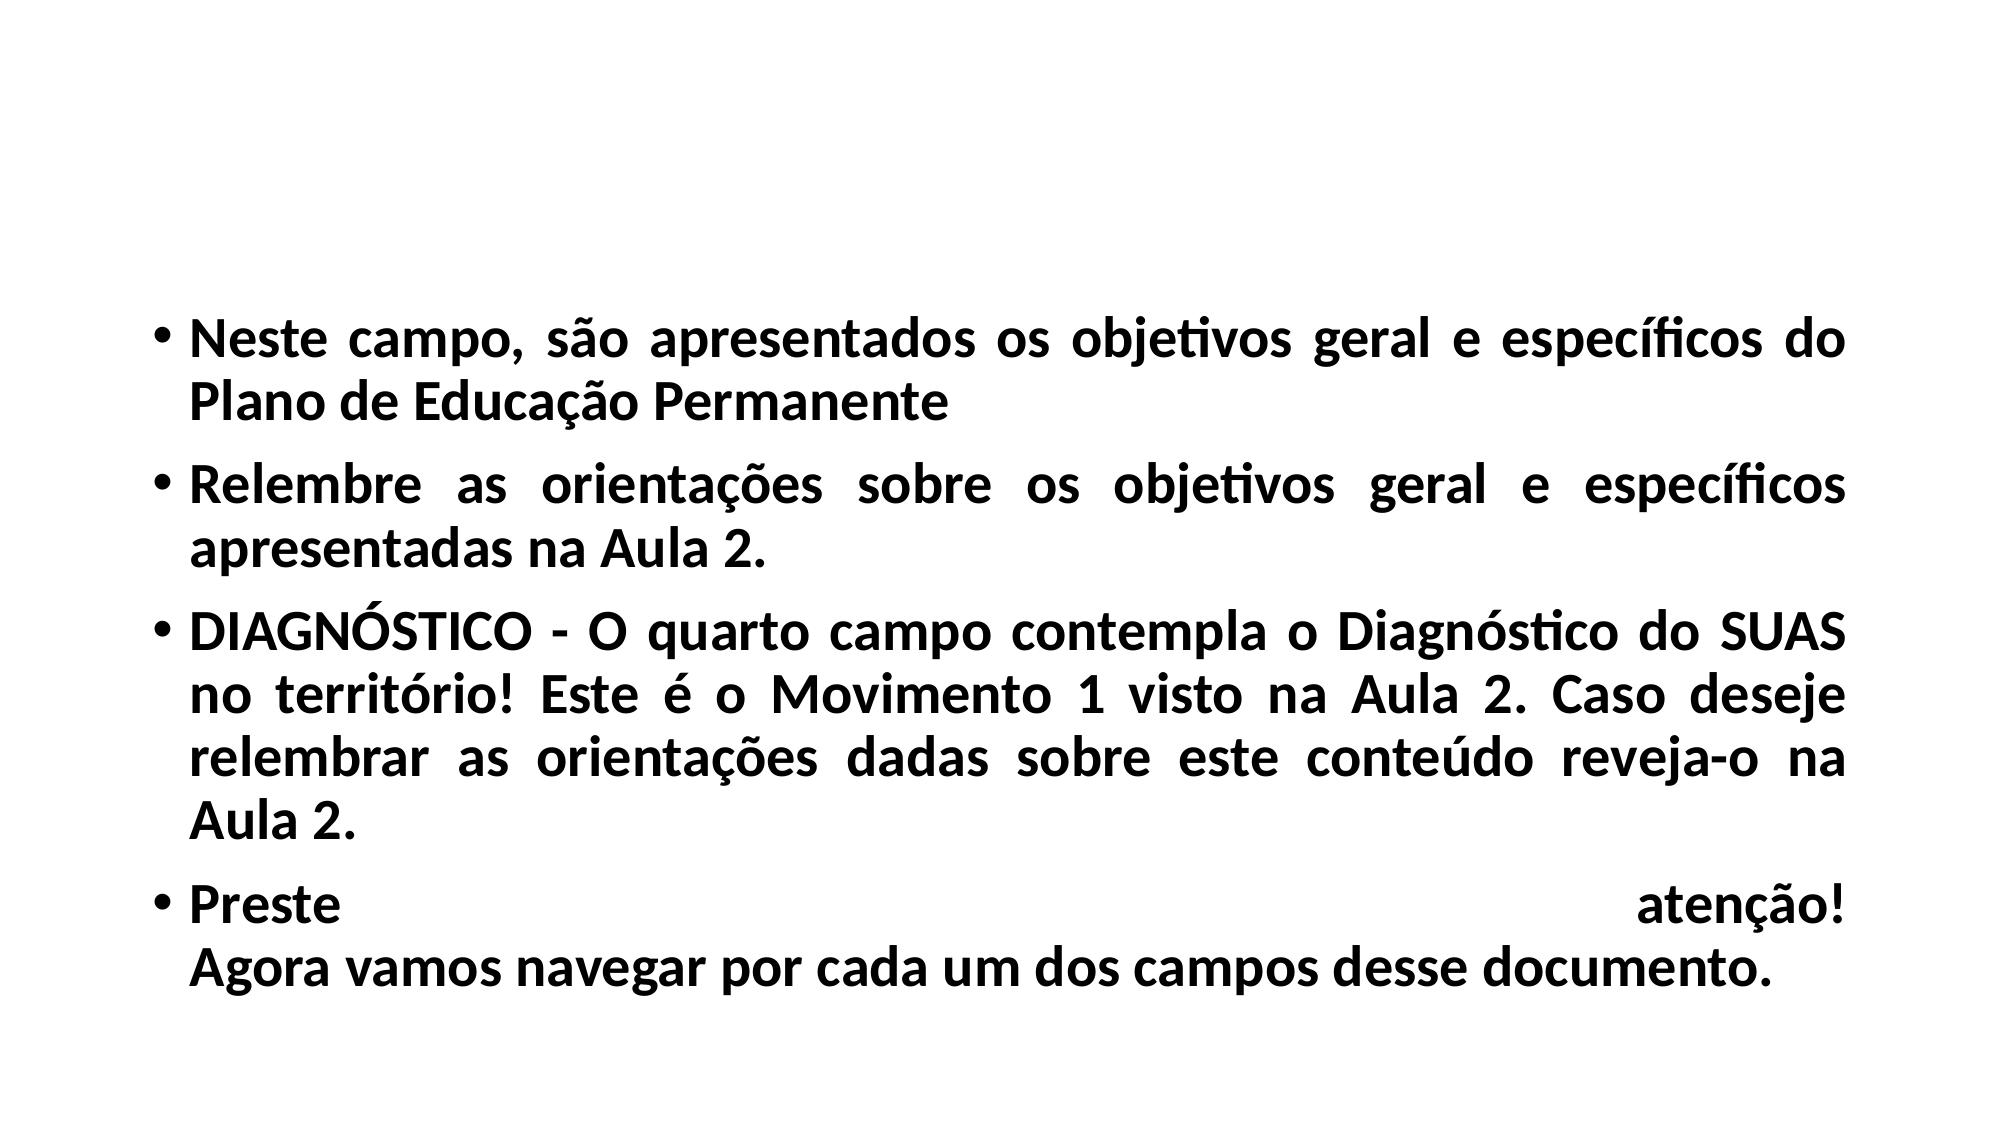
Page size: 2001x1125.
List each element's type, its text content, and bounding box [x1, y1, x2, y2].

list Neste campo, são apresentados os objetivos geral e específicos do Plano de Educação Permanente Relembre as orientações sobre os objetivos geral e específicos apresentadas na Aula 2. DIAGNÓSTICO - O quarto campo contempla o Diagnóstico do SUAS no território! Este é o Movimento 1 visto na Aula 2. Caso deseje relembrar as orientações dadas sobre este conteúdo reveja-o na Aula 2. Preste atenção! Agora vamos navegar por cada um dos campos desse documento. [137, 299, 1863, 1014]
